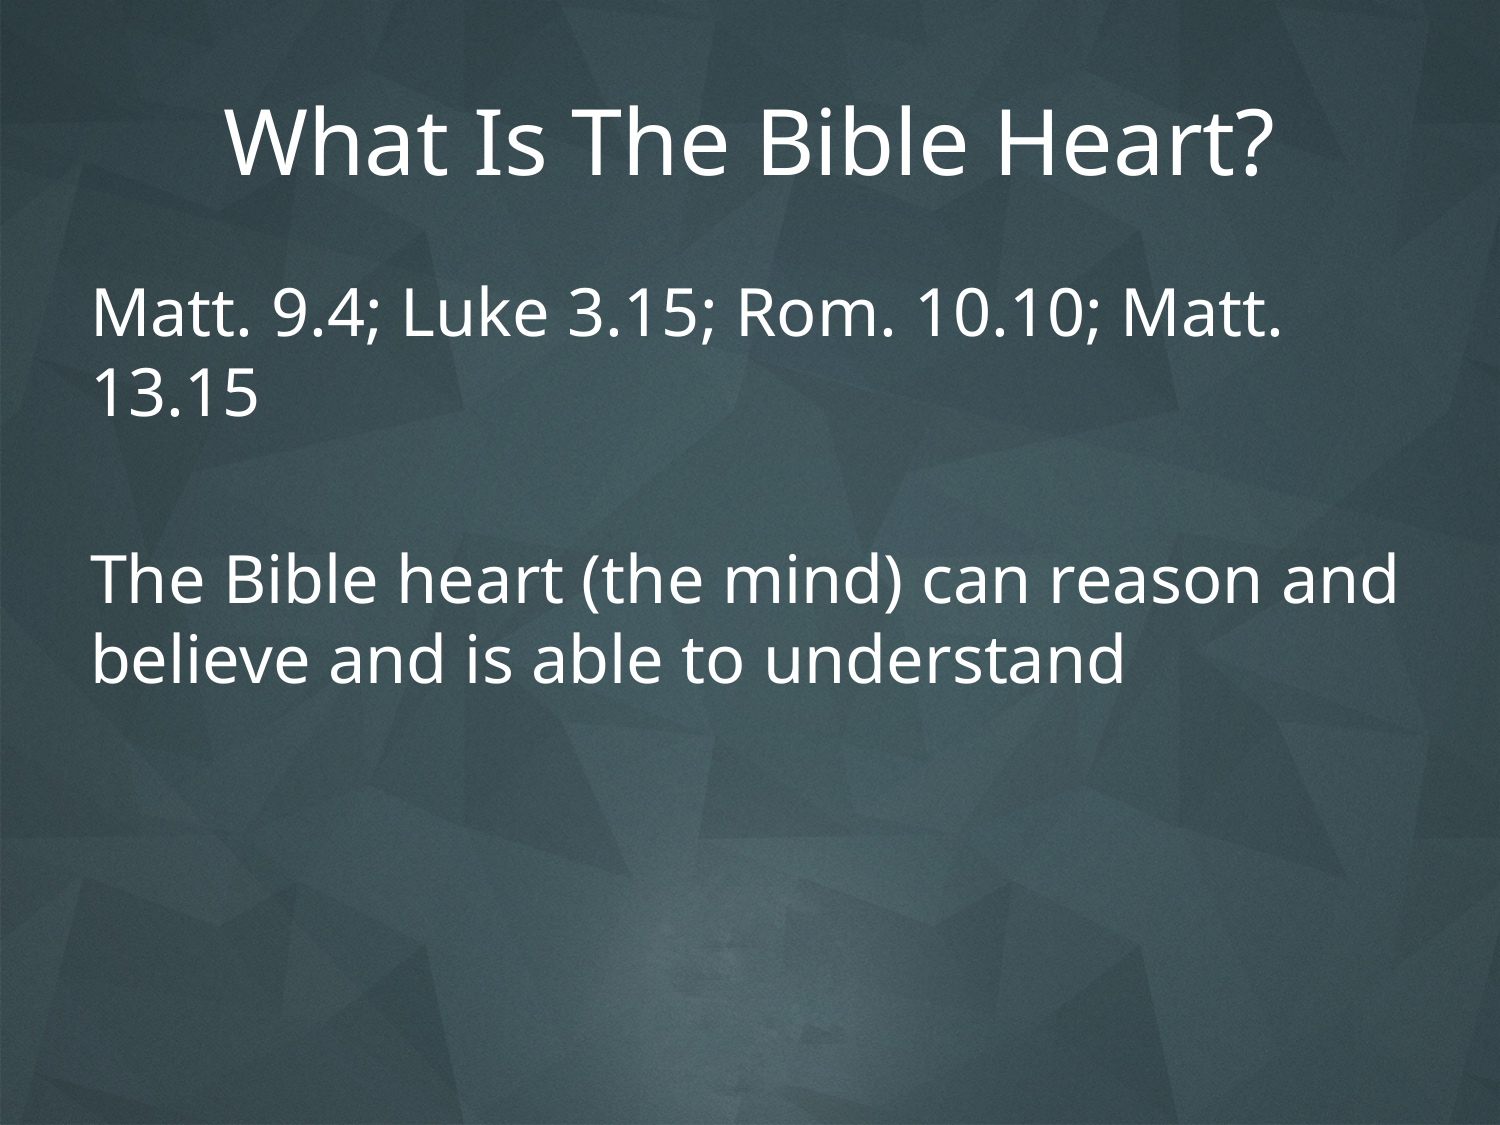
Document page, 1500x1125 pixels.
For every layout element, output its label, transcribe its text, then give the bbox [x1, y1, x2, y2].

list Matt. 9.4; Luke 3.15; Rom. 10.10; Matt. 13.15 The Bible heart (the mind) can reason and believe and is able to understand [75, 262, 1425, 1005]
picture [0, 0, 1500, 1125]
title What Is The Bible Heart? [75, 45, 1425, 233]
